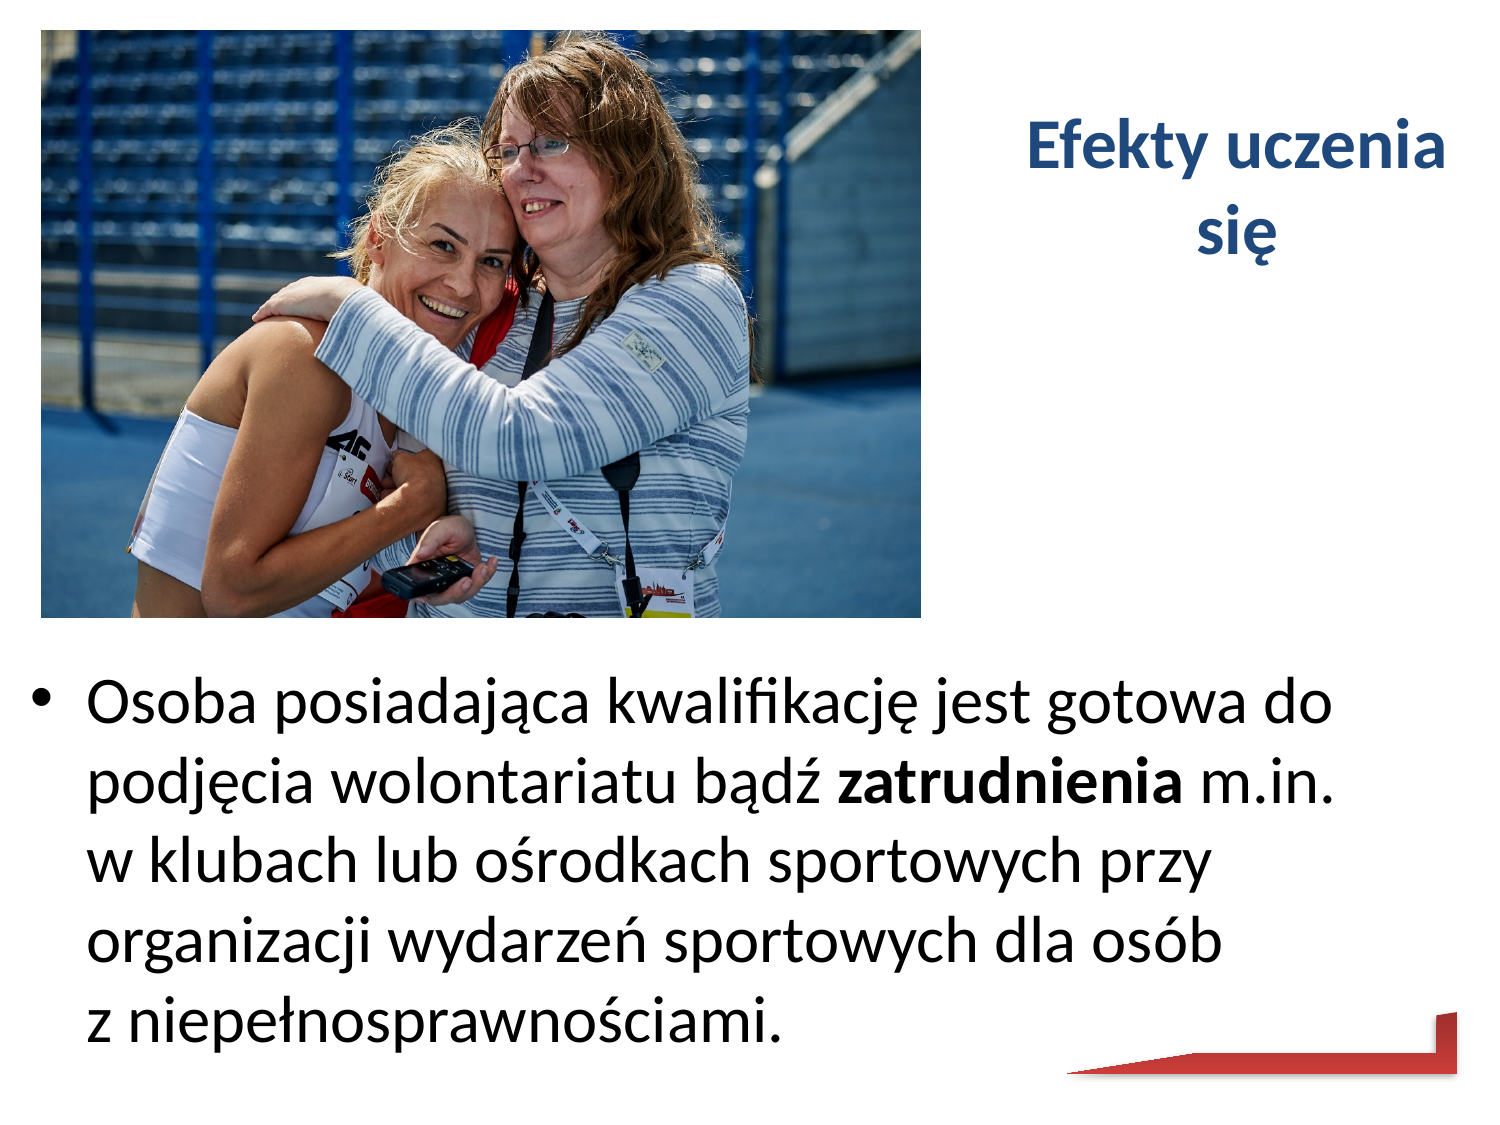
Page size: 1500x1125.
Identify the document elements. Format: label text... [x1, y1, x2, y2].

picture [41, 30, 921, 618]
title Efekty uczenia się [989, 88, 1486, 277]
list Osoba posiadająca kwalifikację jest gotowa do podjęcia wolontariatu bądź zatrudnienia m.in. w klubach lub ośrodkach sportowych przy organizacji wydarzeń sportowych dla osób z niepełnosprawnościami. [14, 648, 1486, 1067]
text_box [1067, 1012, 1458, 1074]
